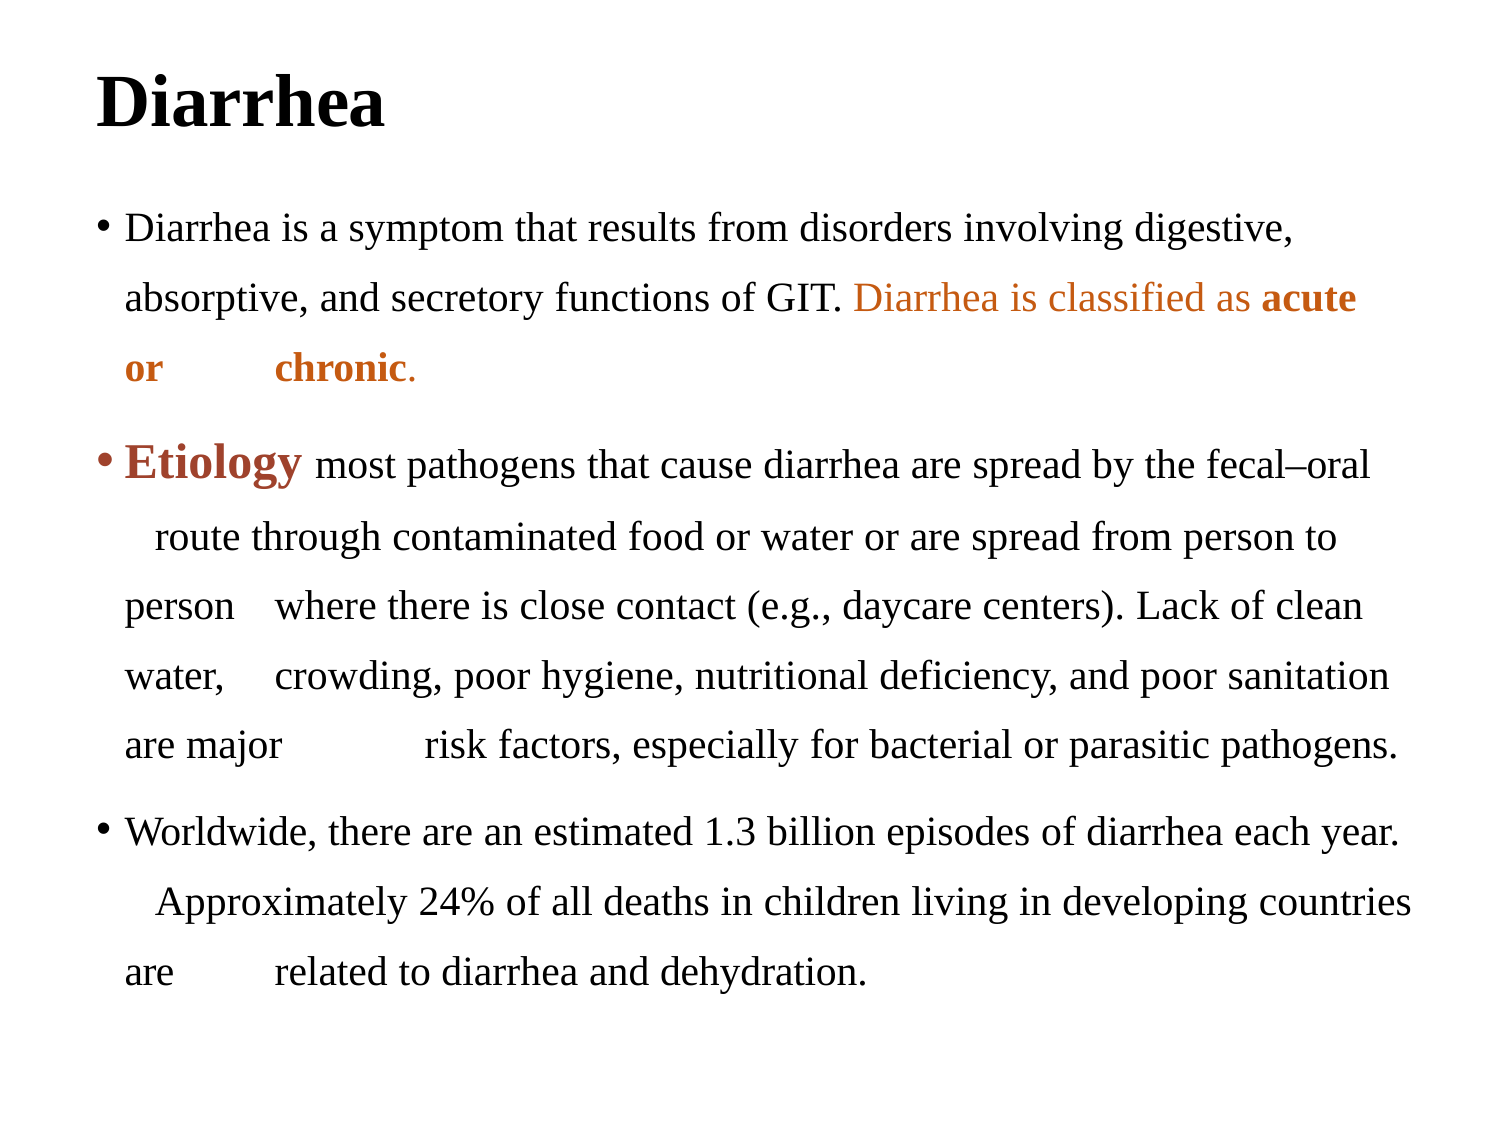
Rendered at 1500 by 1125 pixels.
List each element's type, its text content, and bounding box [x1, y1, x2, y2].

text_box Diarrhea is a symptom that results from disorders involving digestive, absorptive, and secretory functions of GIT. Diarrhea is classified as acute or chronic. Etiology most pathogens that cause diarrhea are spread by the fecal–oral route through contaminated food or water or are spread from person to person where there is close contact (e.g., daycare centers). Lack of clean water, crowding, poor hygiene, nutritional deficiency, and poor sanitation are major risk factors, especially for bacterial or parasitic pathogens. Worldwide, there are an estimated 1.3 billion episodes of diarrhea each year. Approximately 24% of all deaths in children living in developing countries are related to diarrhea and dehydration. [94, 178, 1438, 994]
title Diarrhea [94, 48, 391, 178]
